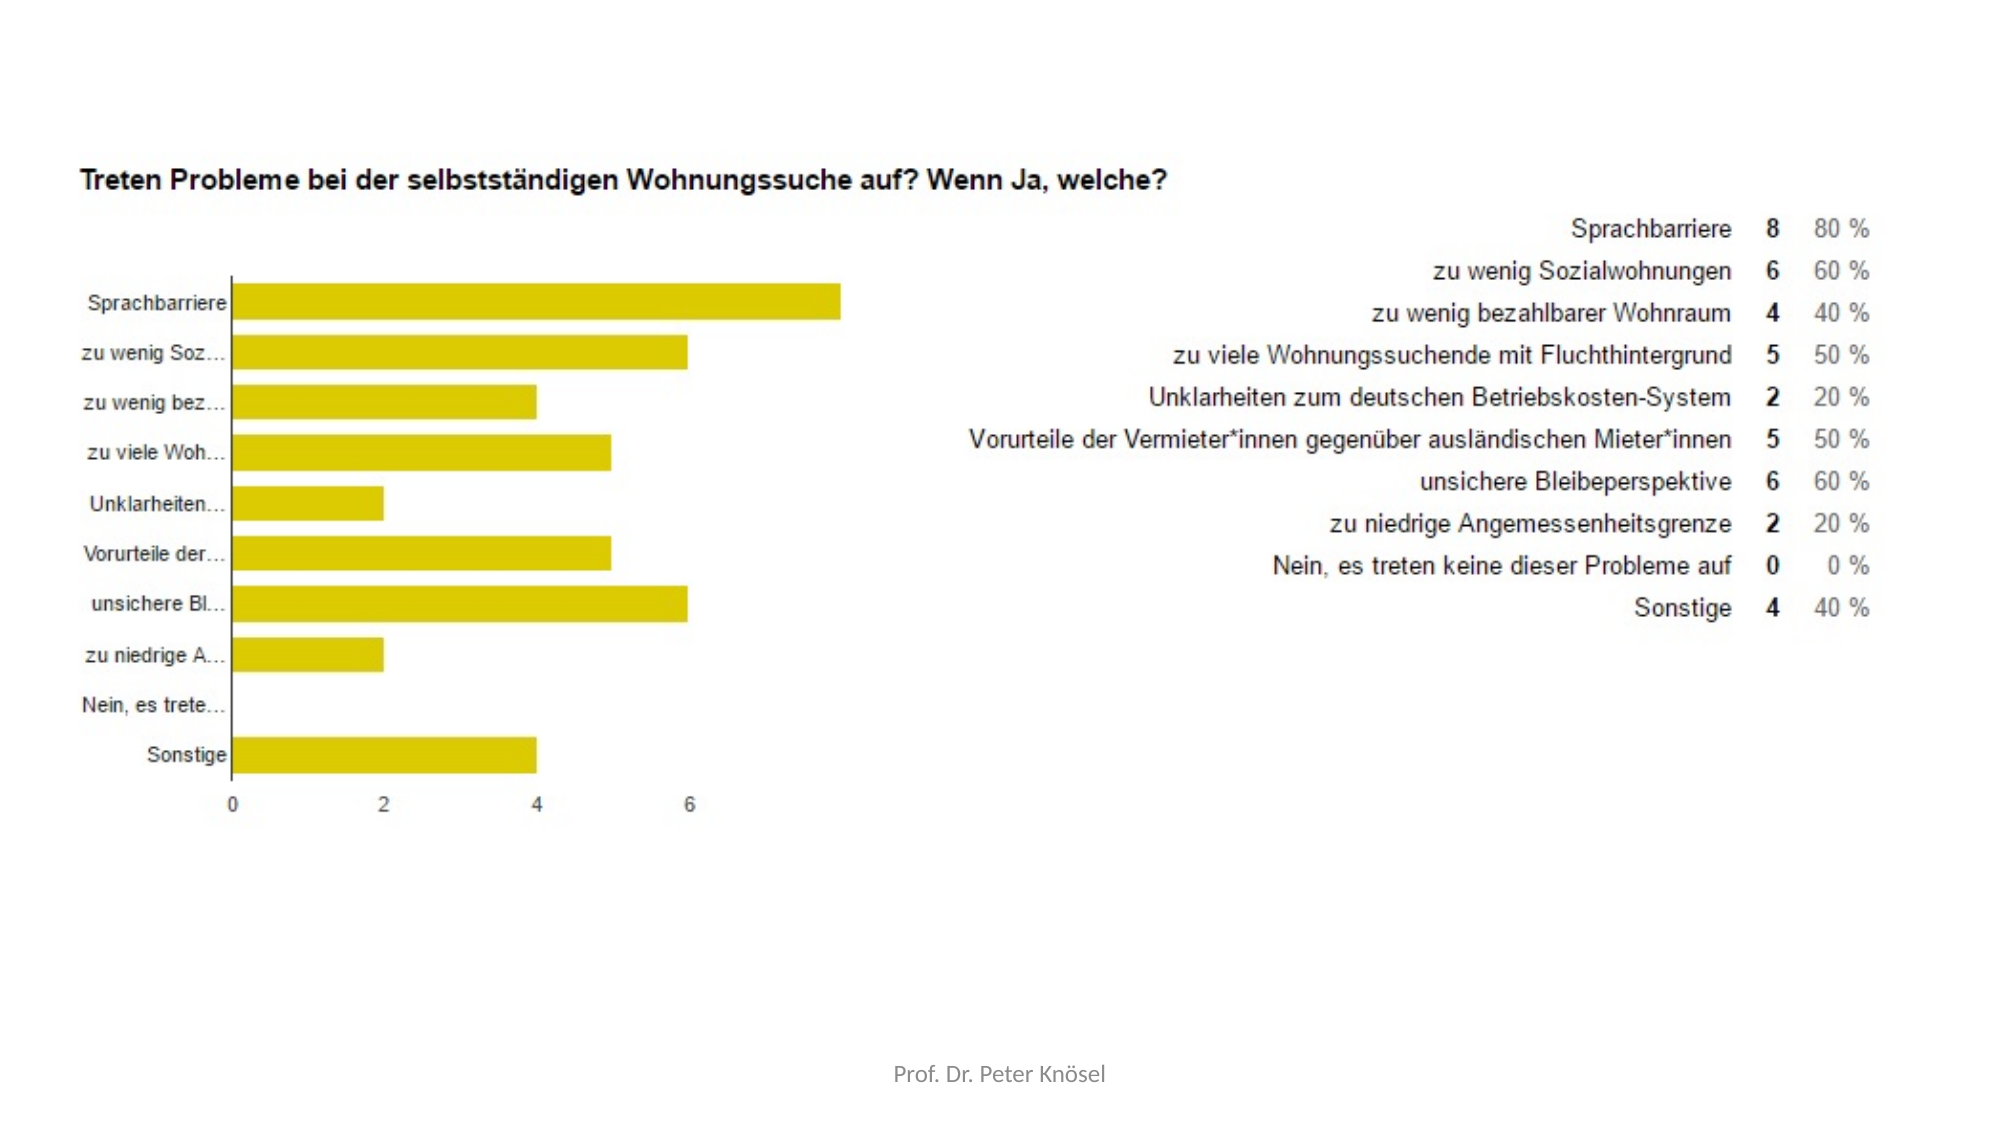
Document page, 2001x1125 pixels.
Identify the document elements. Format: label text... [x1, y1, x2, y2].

footer Prof. Dr. Peter Knösel [662, 1042, 1338, 1103]
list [19, 123, 2000, 883]
